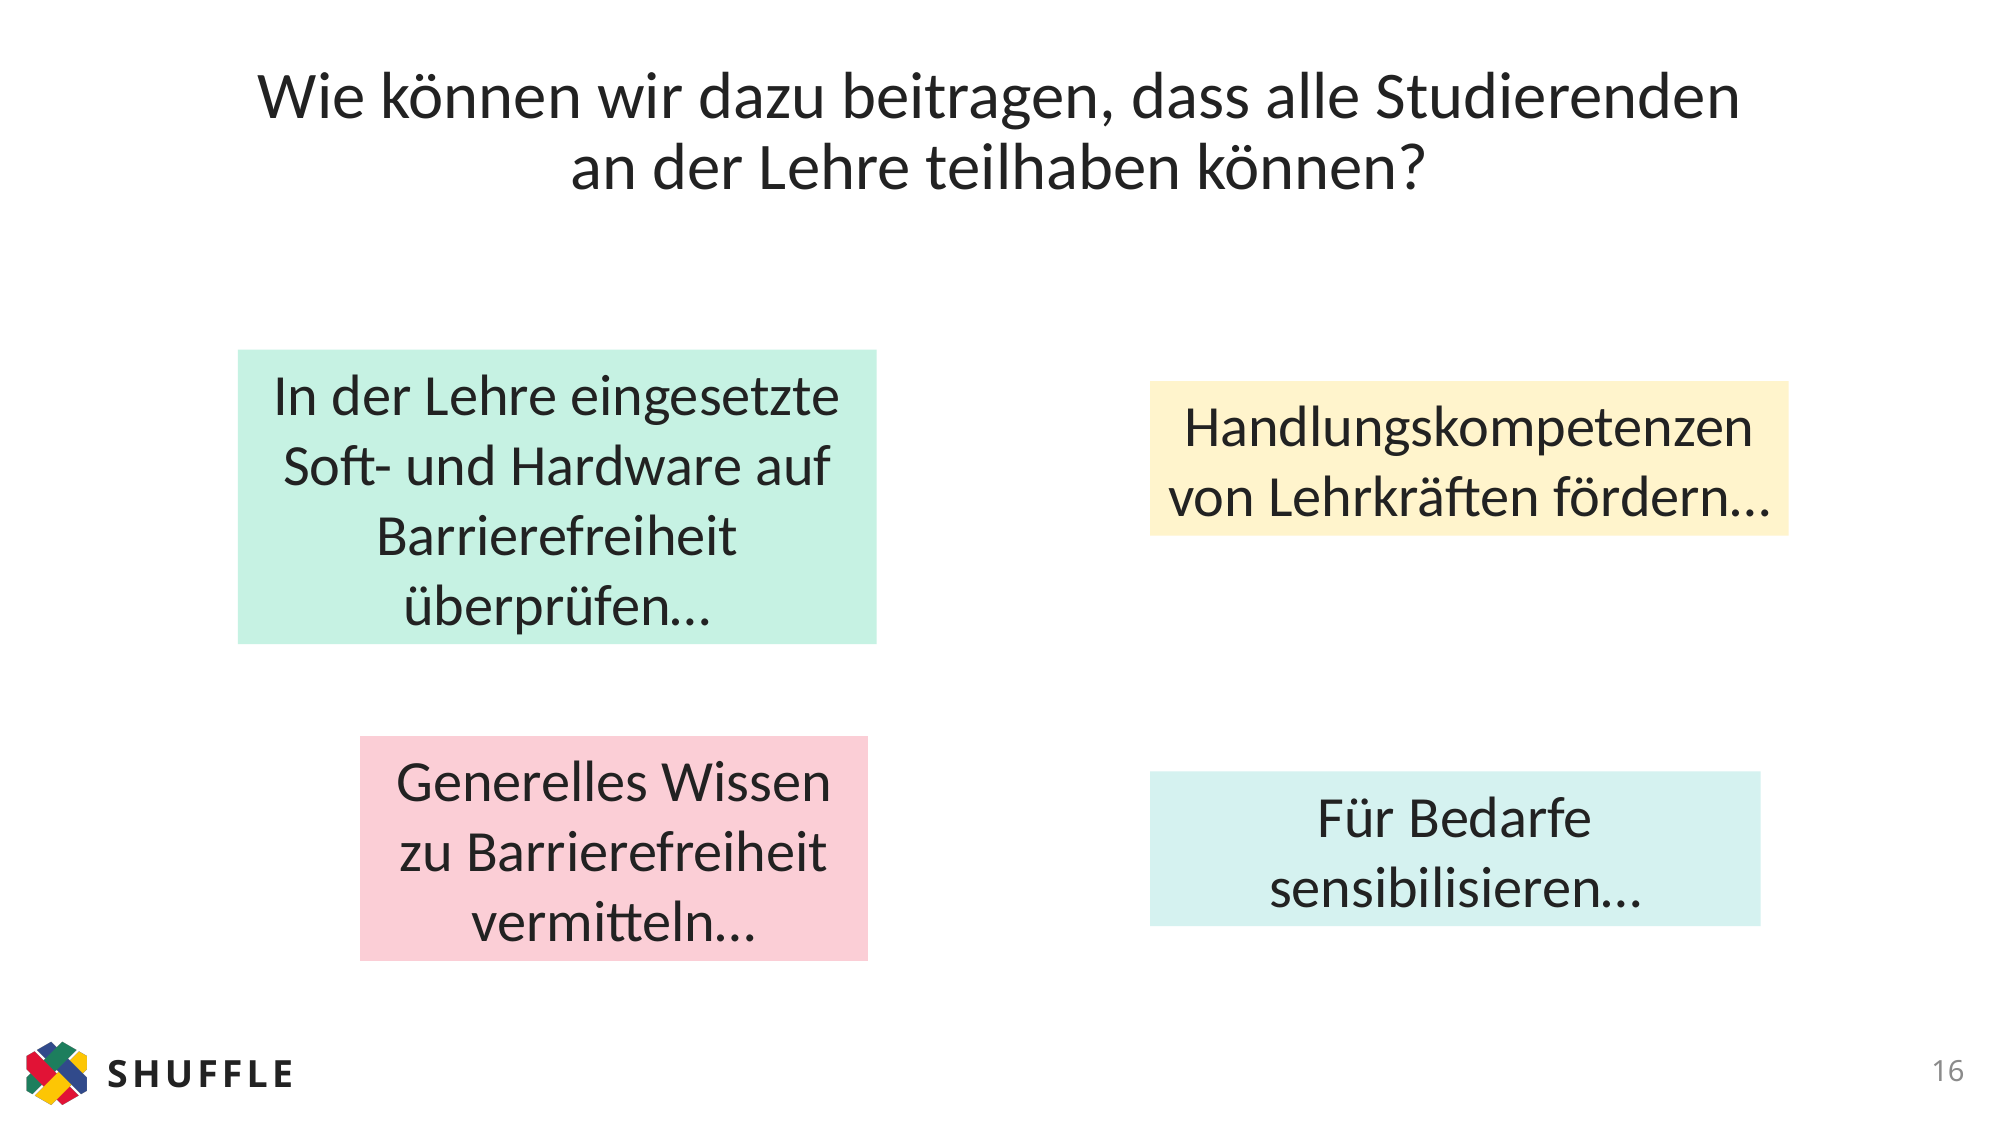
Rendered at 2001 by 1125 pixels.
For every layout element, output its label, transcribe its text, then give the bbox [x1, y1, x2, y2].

text_box Handlungskompetenzen von Lehrkräften fördern… [1150, 381, 1789, 536]
slide_number 16 [1529, 1042, 1980, 1103]
text_box In der Lehre eingesetzte Soft- und Hardware auf Barrierefreiheit überprüfen… [237, 349, 877, 645]
picture [17, 1034, 99, 1111]
title Wie können wir dazu beitragen, dass alle Studierenden an der Lehre teilhaben können? [211, 53, 1789, 364]
text_box Generelles Wissen zu Barrierefreiheit vermitteln… [360, 736, 868, 961]
text_box Für Bedarfe sensibilisieren… [1150, 771, 1761, 927]
